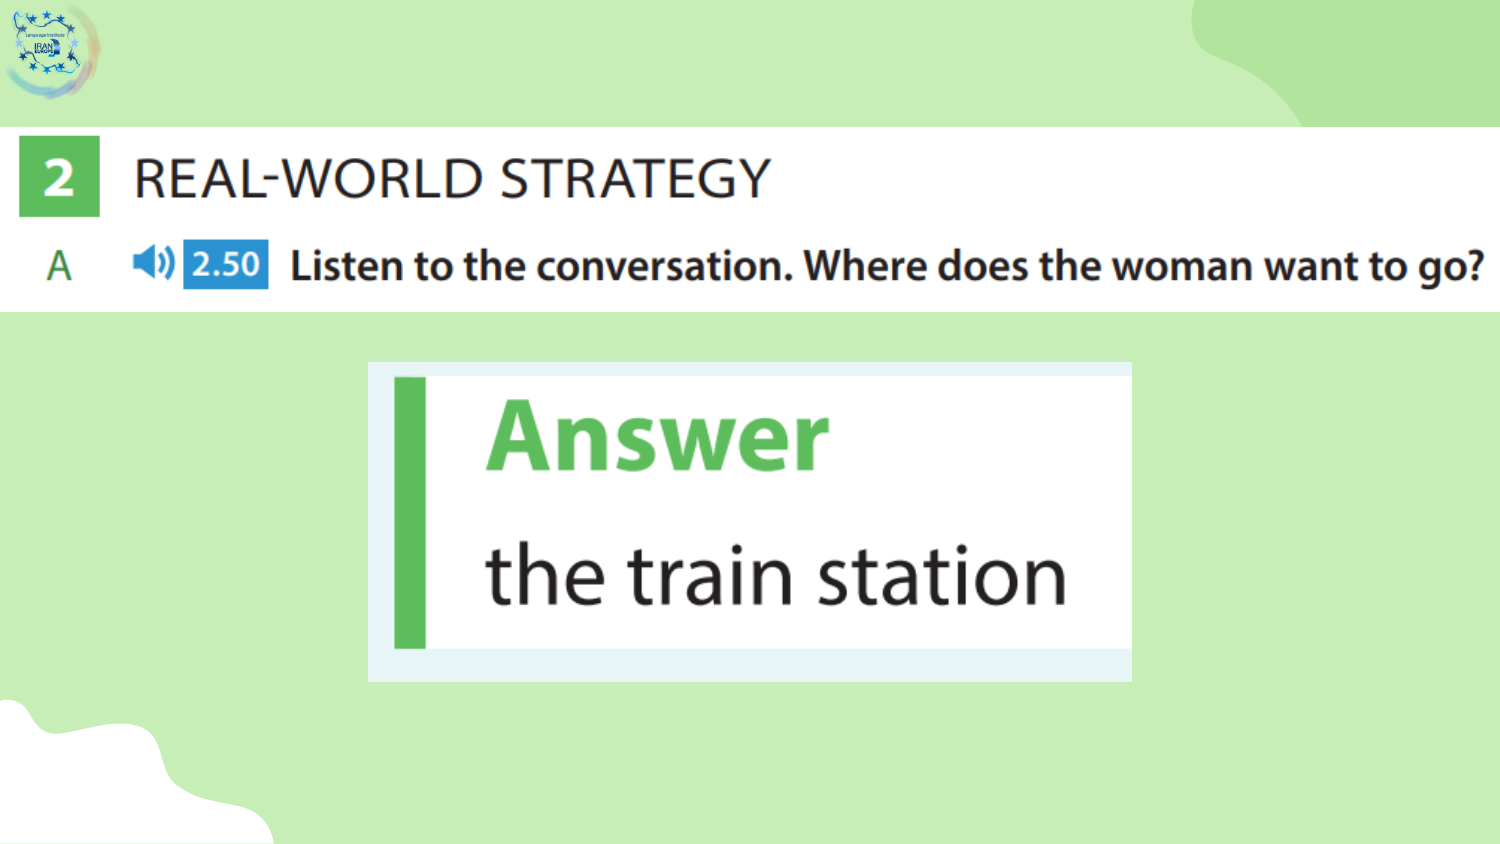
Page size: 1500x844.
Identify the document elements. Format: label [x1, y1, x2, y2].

picture [0, 0, 106, 103]
picture [0, 127, 1500, 312]
picture [368, 362, 1132, 682]
